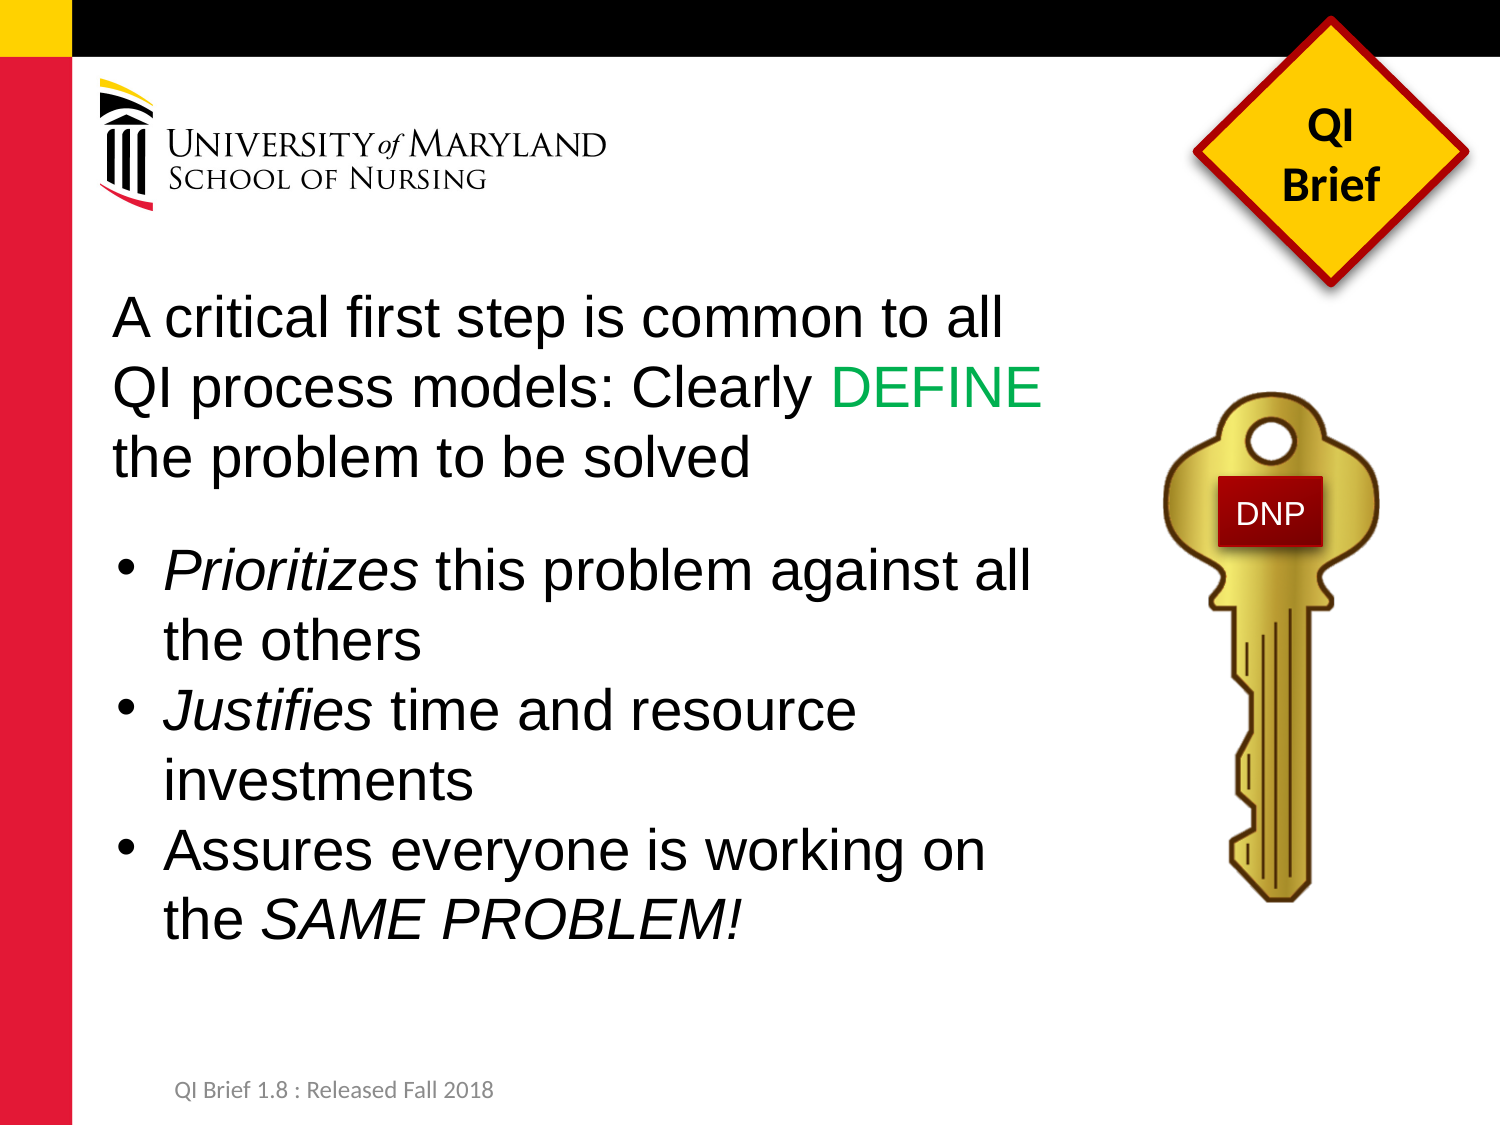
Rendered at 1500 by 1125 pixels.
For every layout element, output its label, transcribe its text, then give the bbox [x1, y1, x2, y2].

text_box DNP [1218, 476, 1323, 534]
text_box QI Brief 1.8 : Released Fall 2018 [95, 1058, 574, 1119]
text_box Prioritizes this problem against all the others Justifies time and resource investments Assures everyone is working on the SAME PROBLEM! [101, 524, 1075, 960]
picture [0, 0, 1500, 1125]
picture [1251, 423, 1292, 460]
text_box A critical first step is common to all QI process models: Clearly DEFINE the problem to be solved [97, 271, 1085, 497]
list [1014, 538, 1500, 757]
